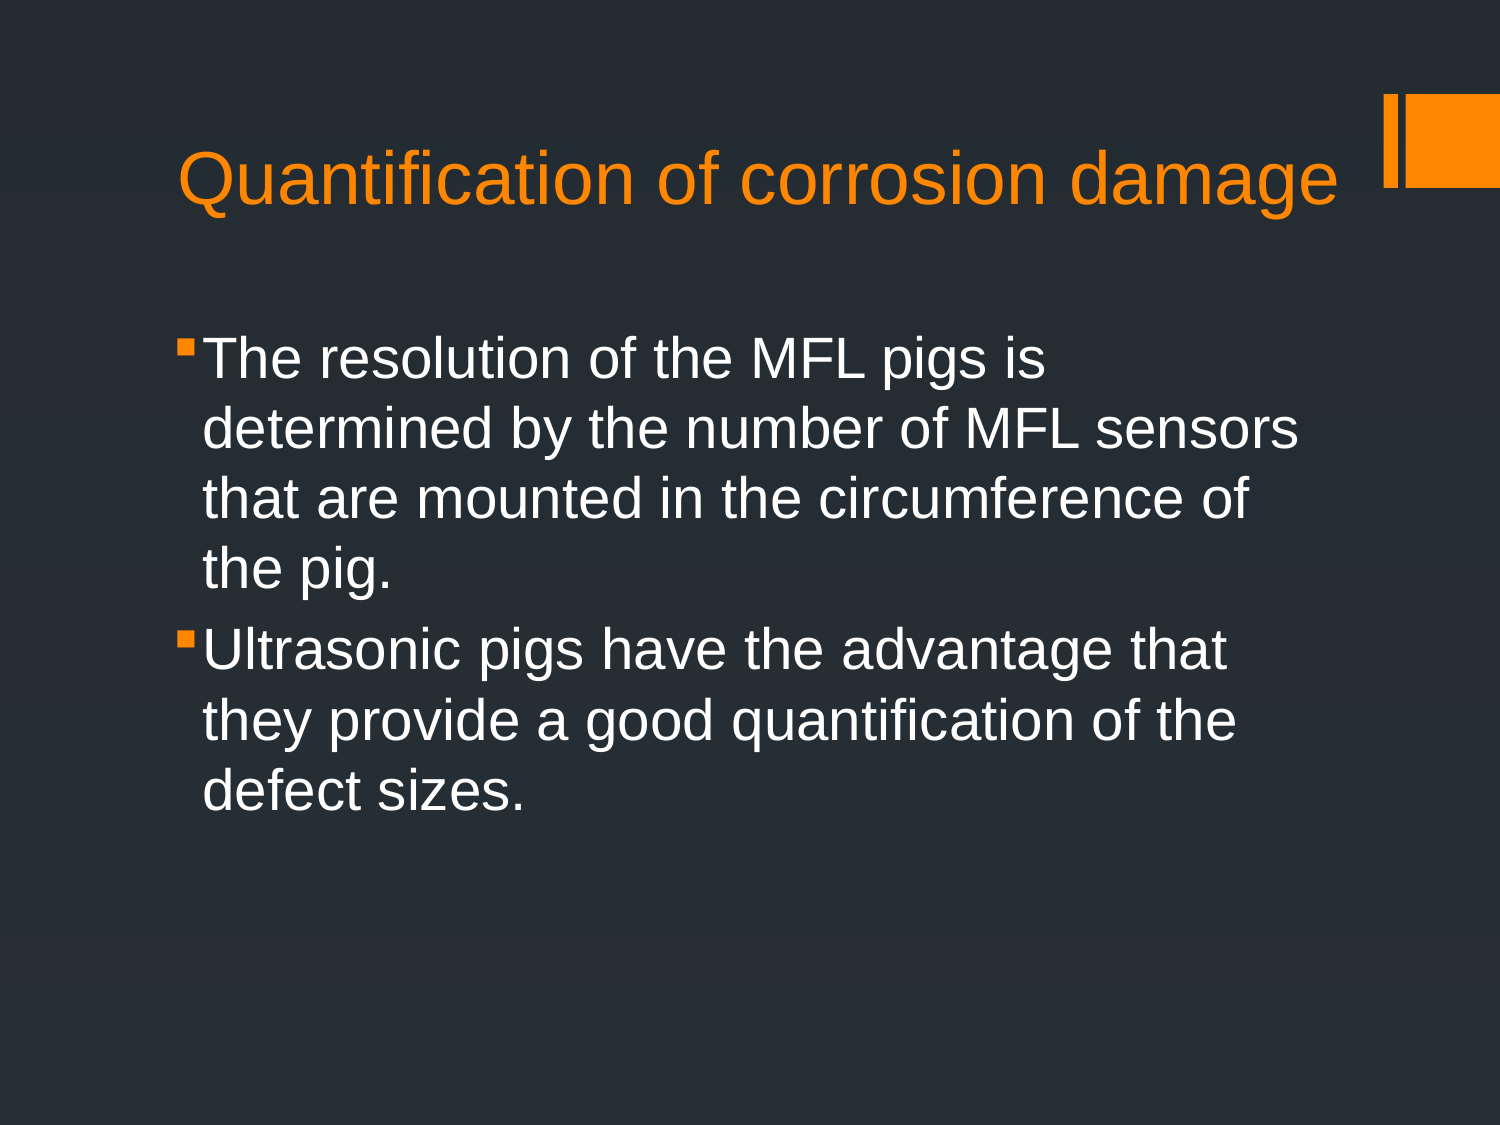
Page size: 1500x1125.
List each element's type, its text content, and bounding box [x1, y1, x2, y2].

title Quantification of corrosion damage [162, 37, 1363, 227]
list The resolution of the MFL pigs is determined by the number of MFL sensors that are mounted in the circumference of the pig. Ultrasonic pigs have the advantage that they provide a good quantification of the defect sizes. [150, 312, 1350, 894]
